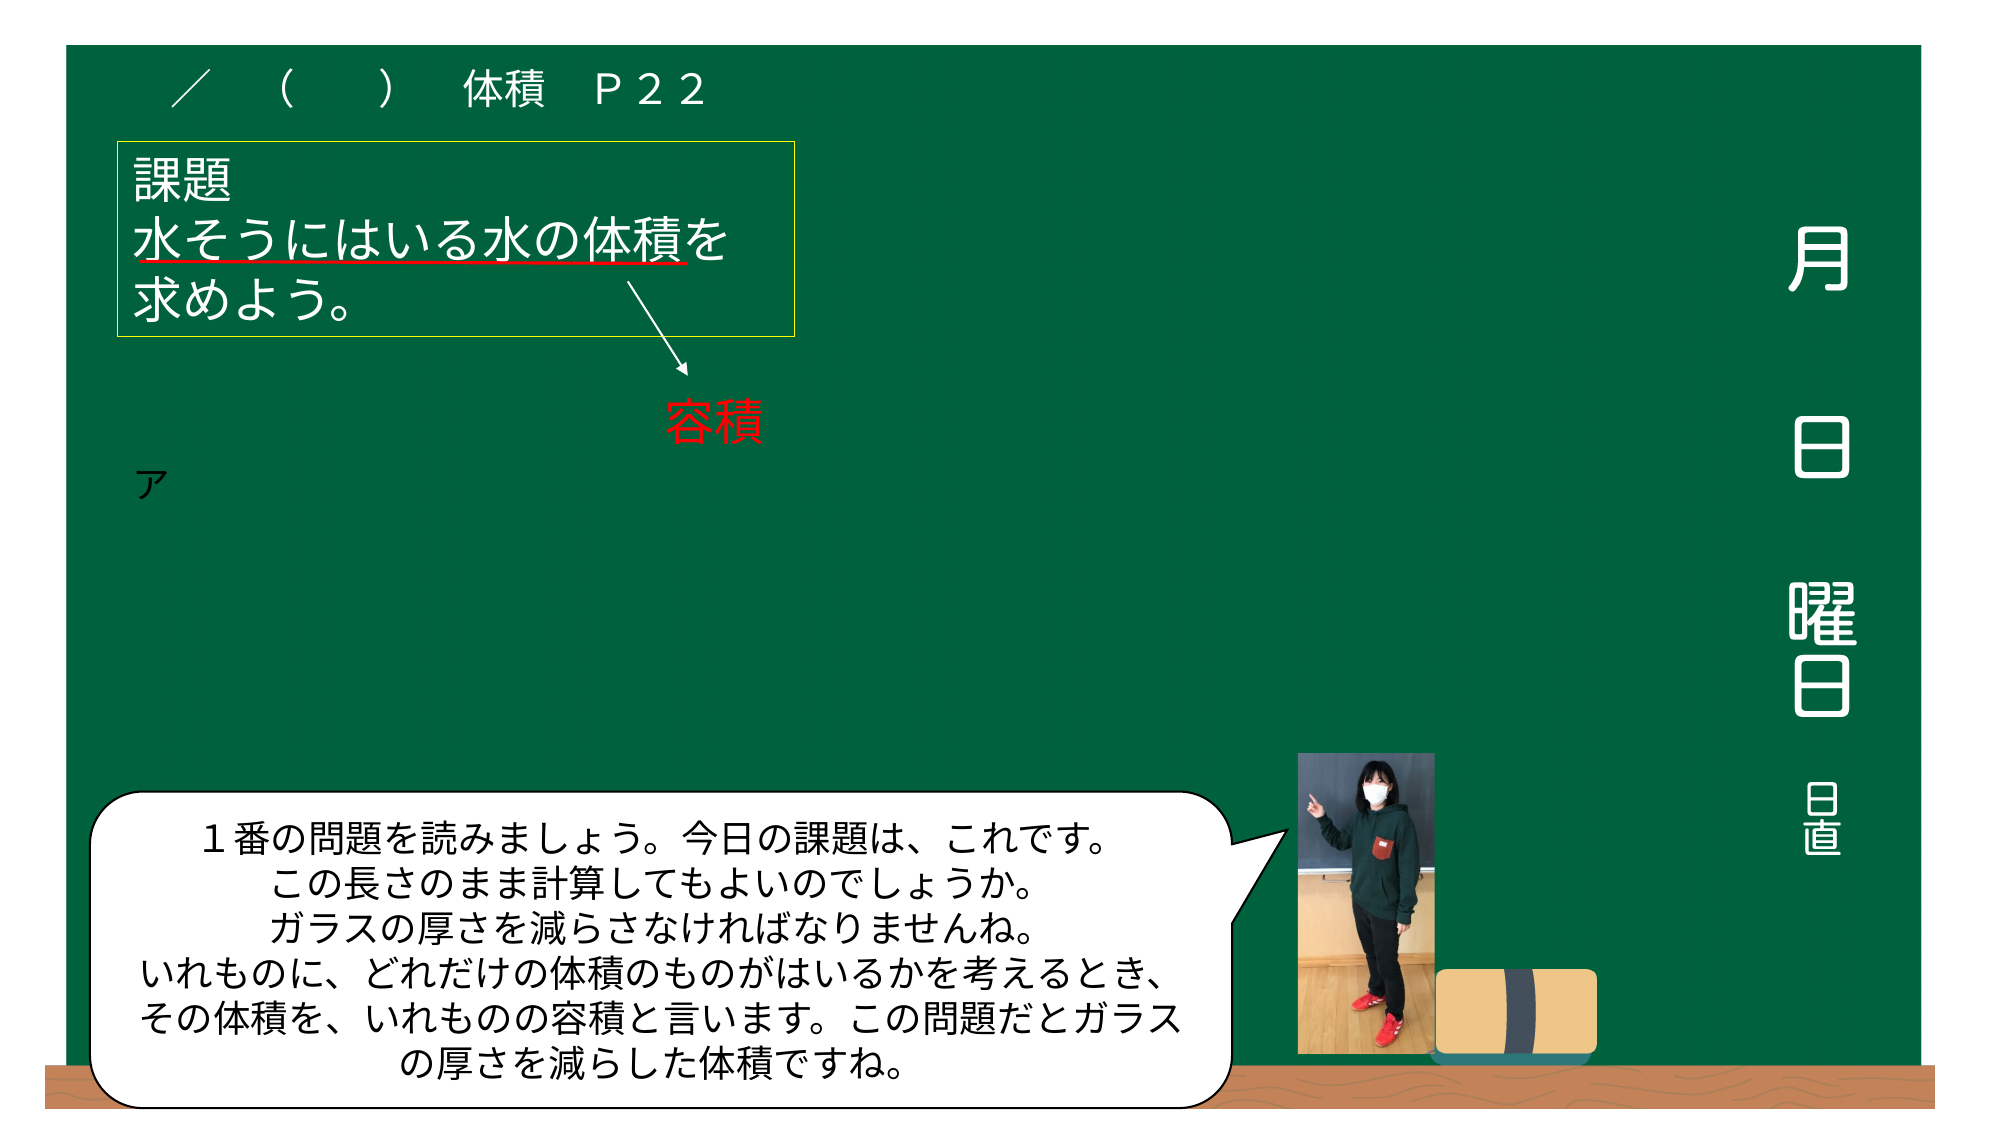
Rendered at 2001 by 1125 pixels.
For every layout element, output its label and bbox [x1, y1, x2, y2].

picture [44, 45, 1935, 1109]
text_box [627, 281, 688, 376]
